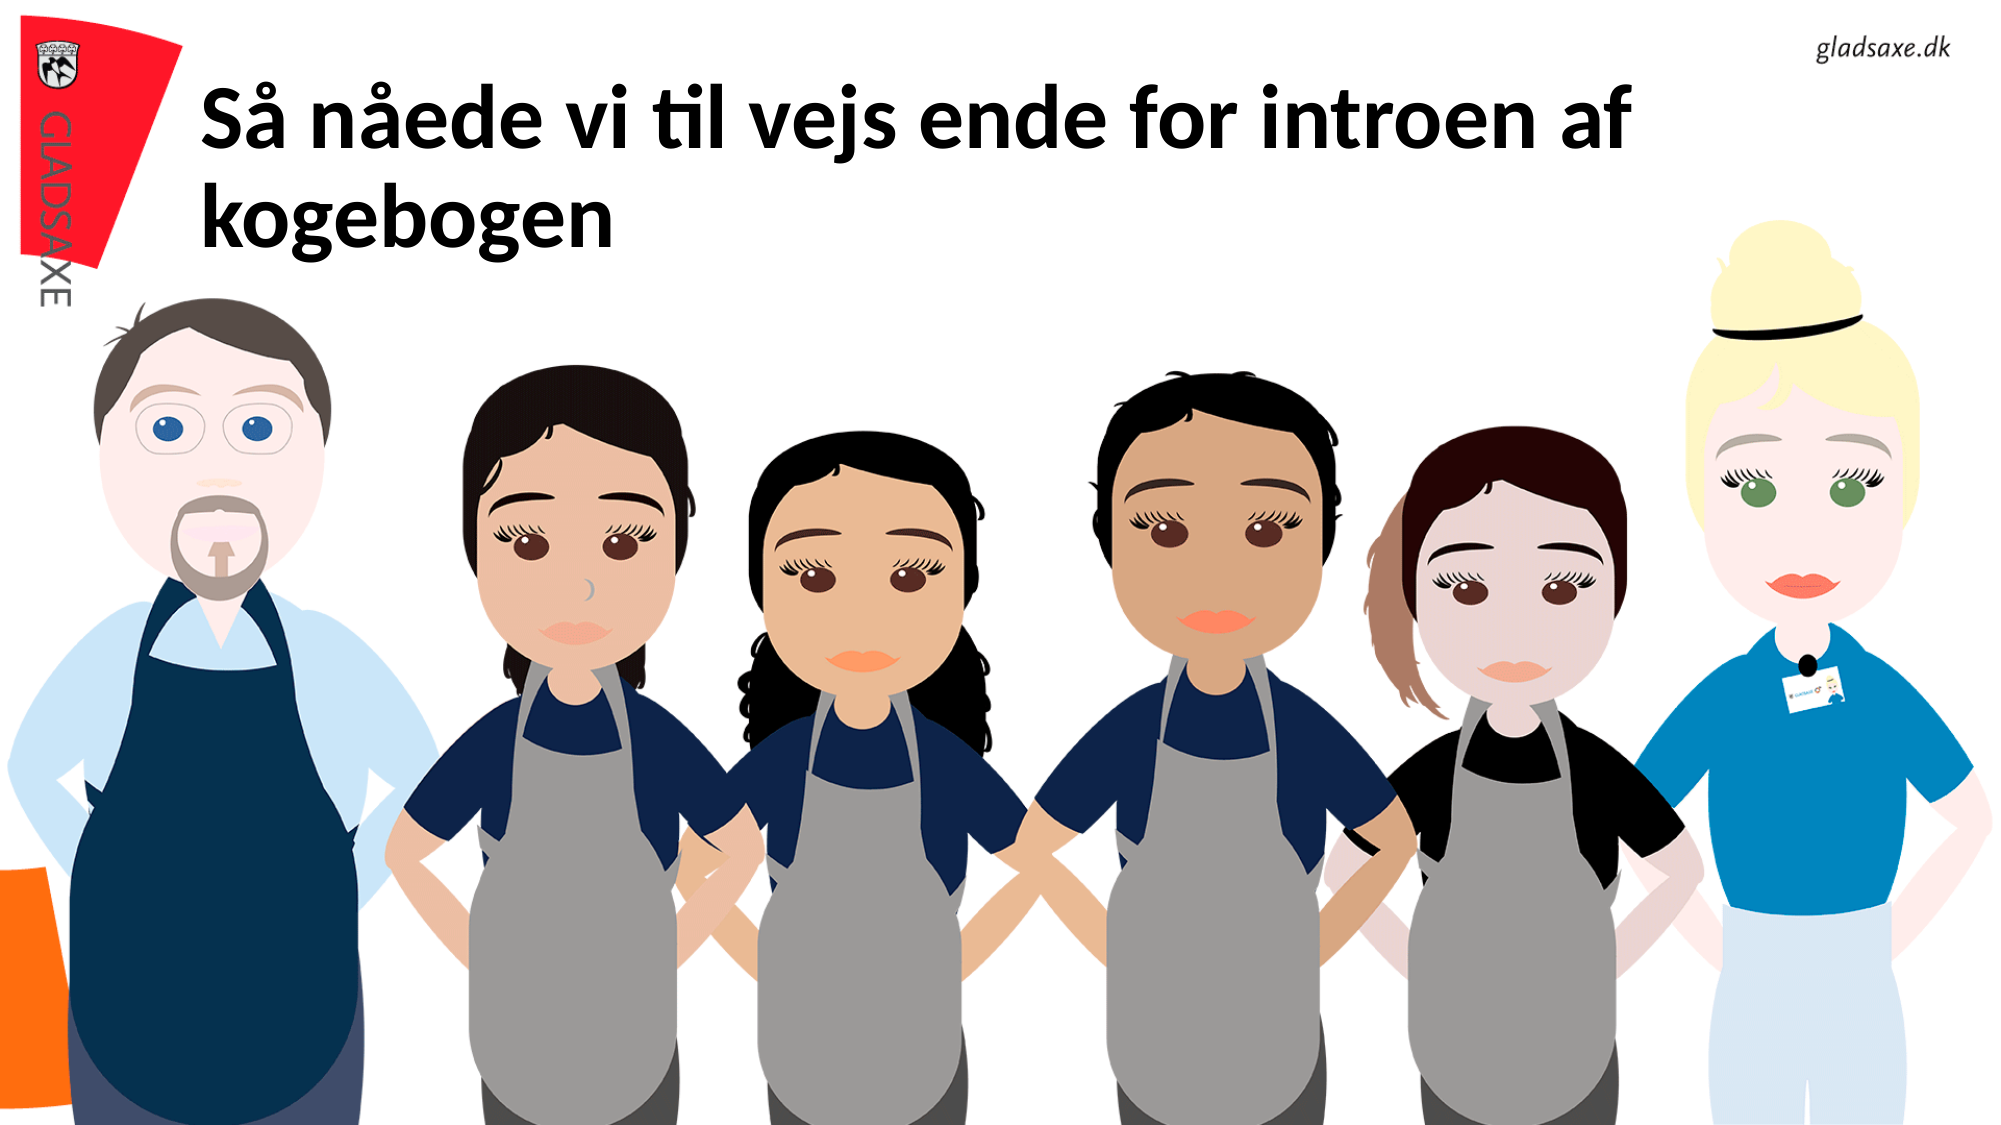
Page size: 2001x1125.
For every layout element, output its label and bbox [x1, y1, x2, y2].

list [0, 0, 2000, 1125]
